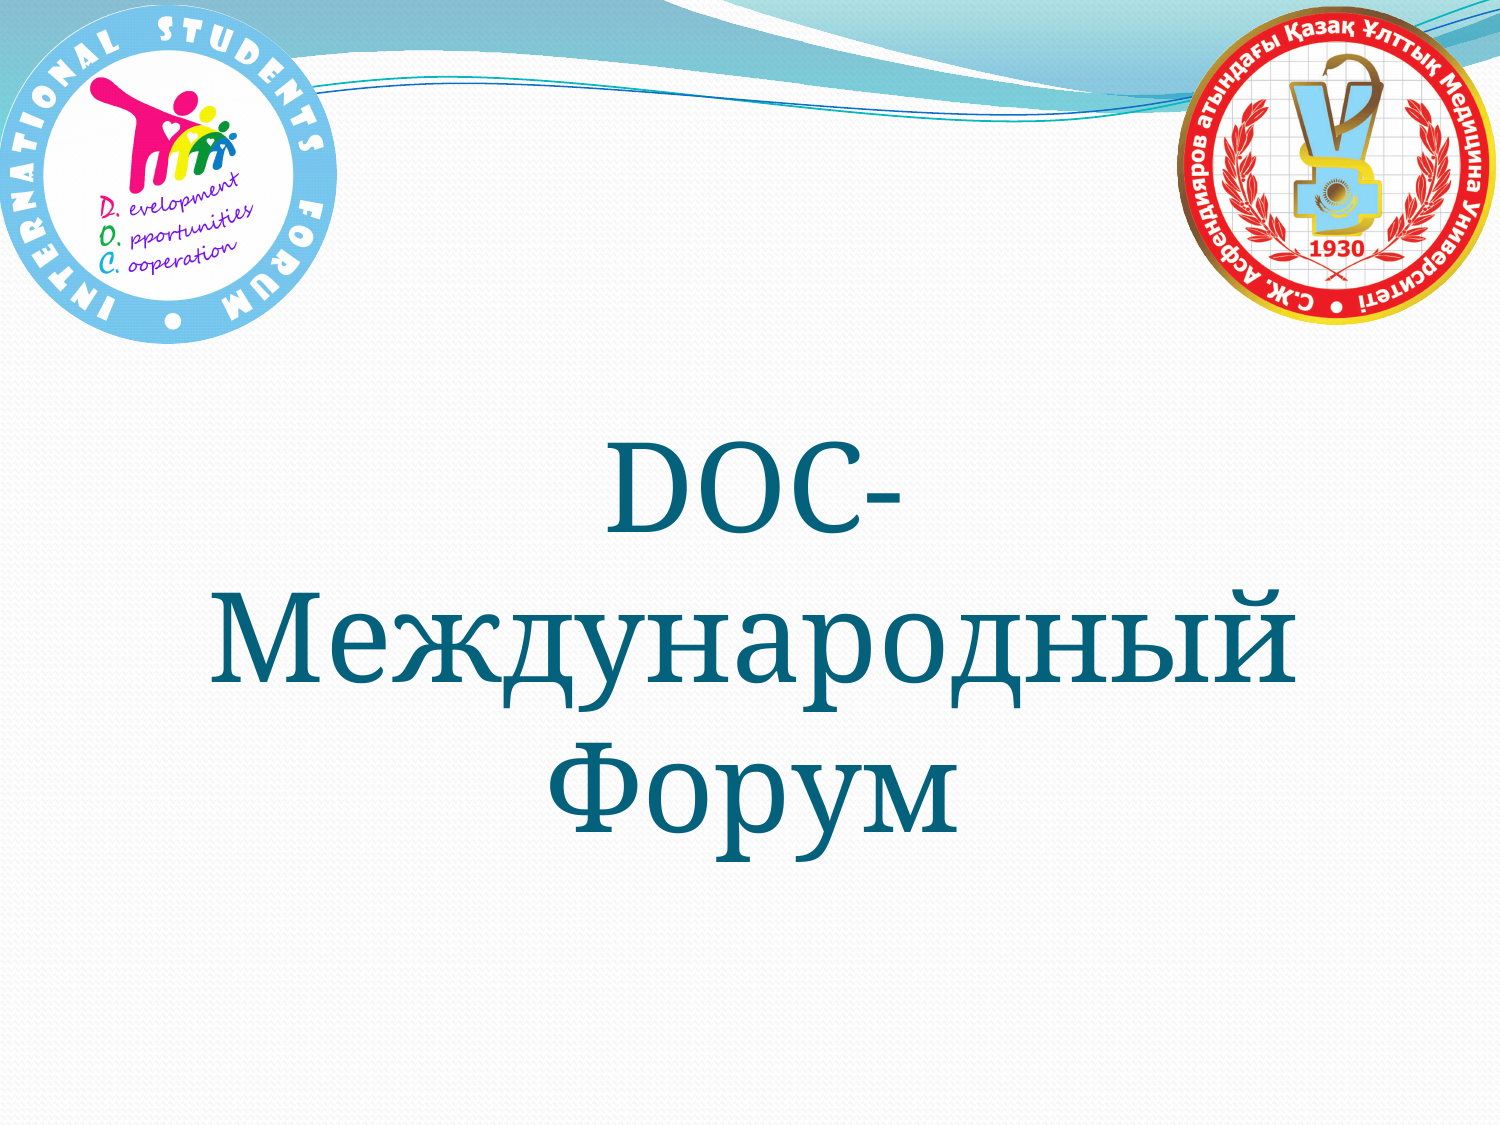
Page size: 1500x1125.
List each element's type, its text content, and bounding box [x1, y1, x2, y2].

title DOC-Международный Форум [171, 302, 1336, 858]
picture [1174, 5, 1497, 328]
picture [0, 5, 337, 344]
